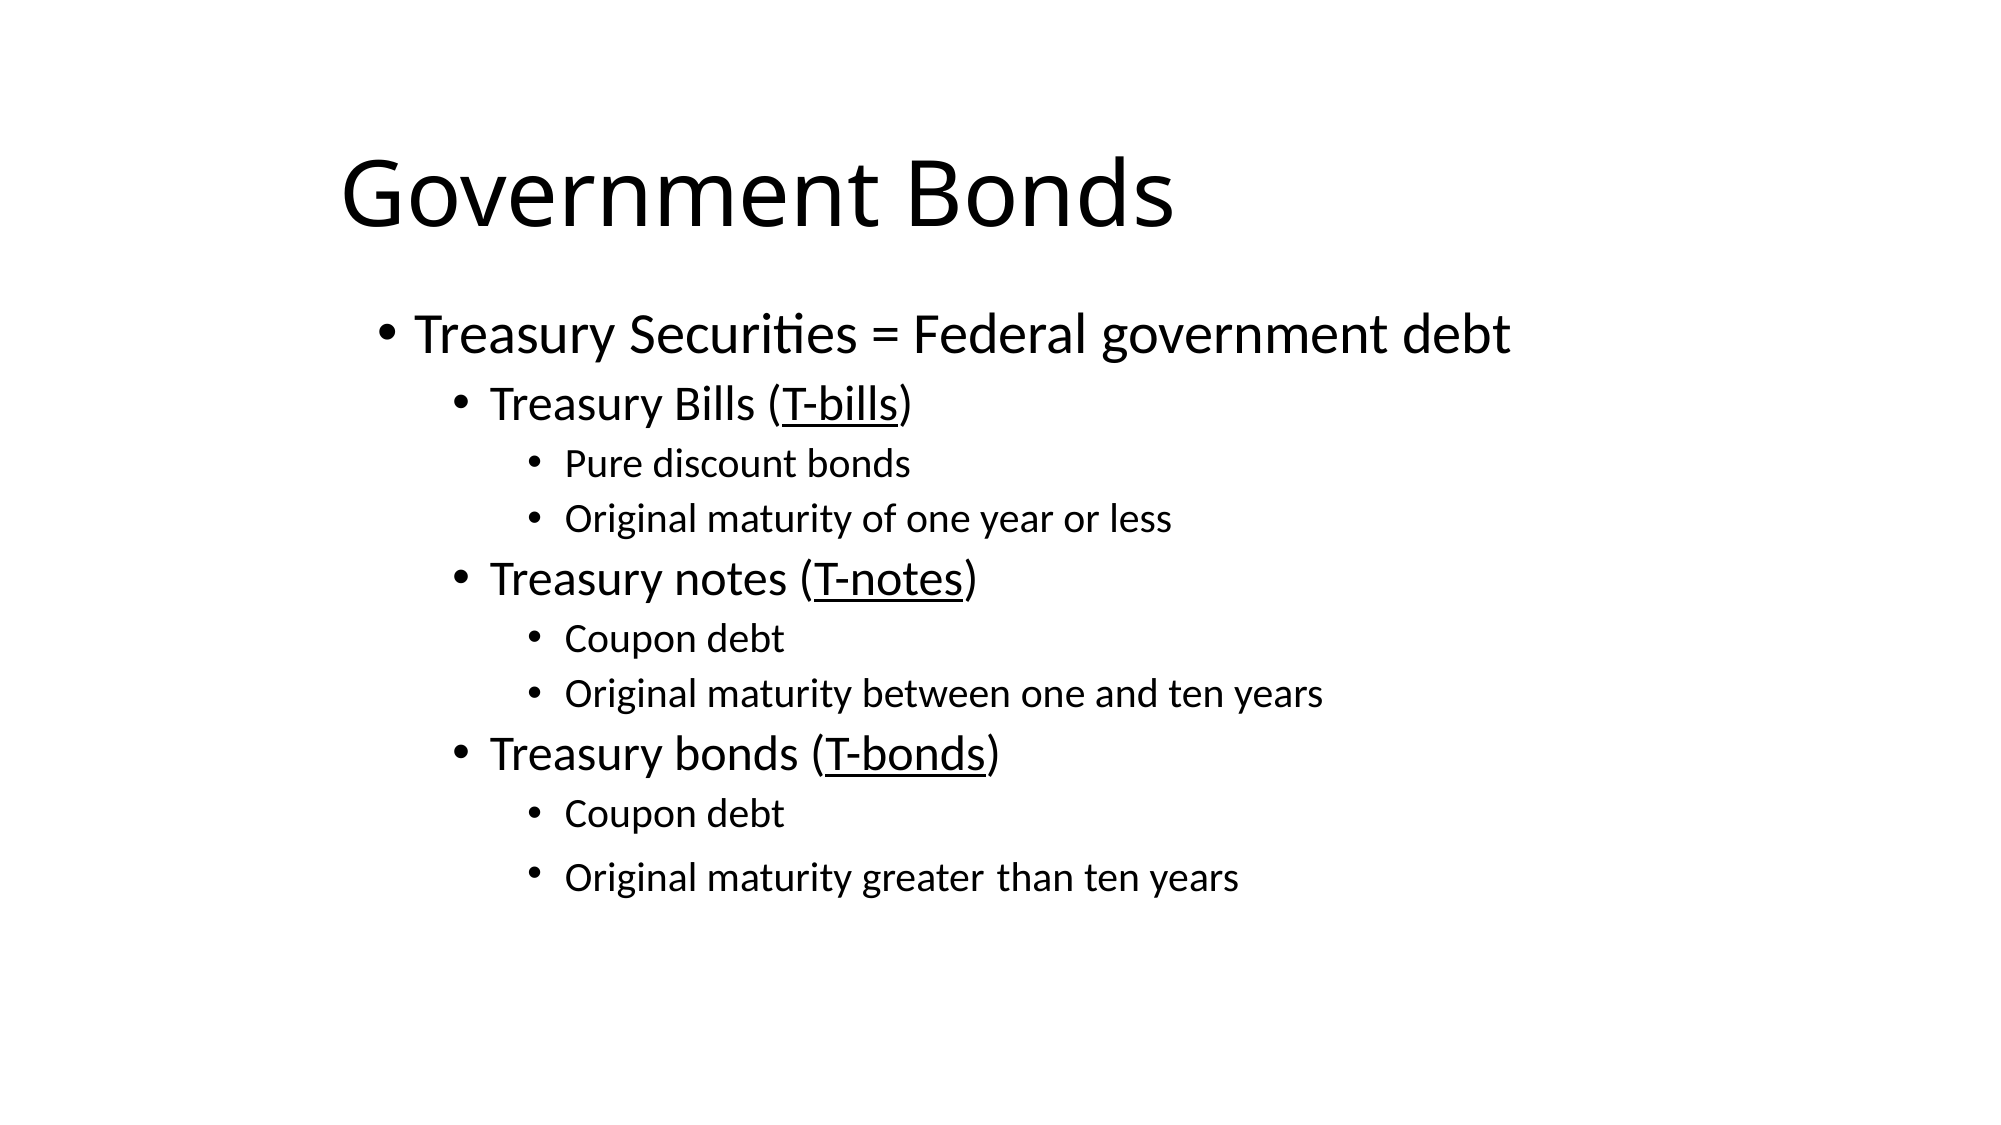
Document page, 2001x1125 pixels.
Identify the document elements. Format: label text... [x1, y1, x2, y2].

list Treasury Securities = Federal government debt Treasury Bills (T-bills) Pure discount bonds Original maturity of one year or less Treasury notes (T-notes) Coupon debt Original maturity between one and ten years Treasury bonds (T-bonds) Coupon debt Original maturity greater than ten years [362, 296, 1713, 1059]
title Government Bonds [324, 103, 1675, 291]
